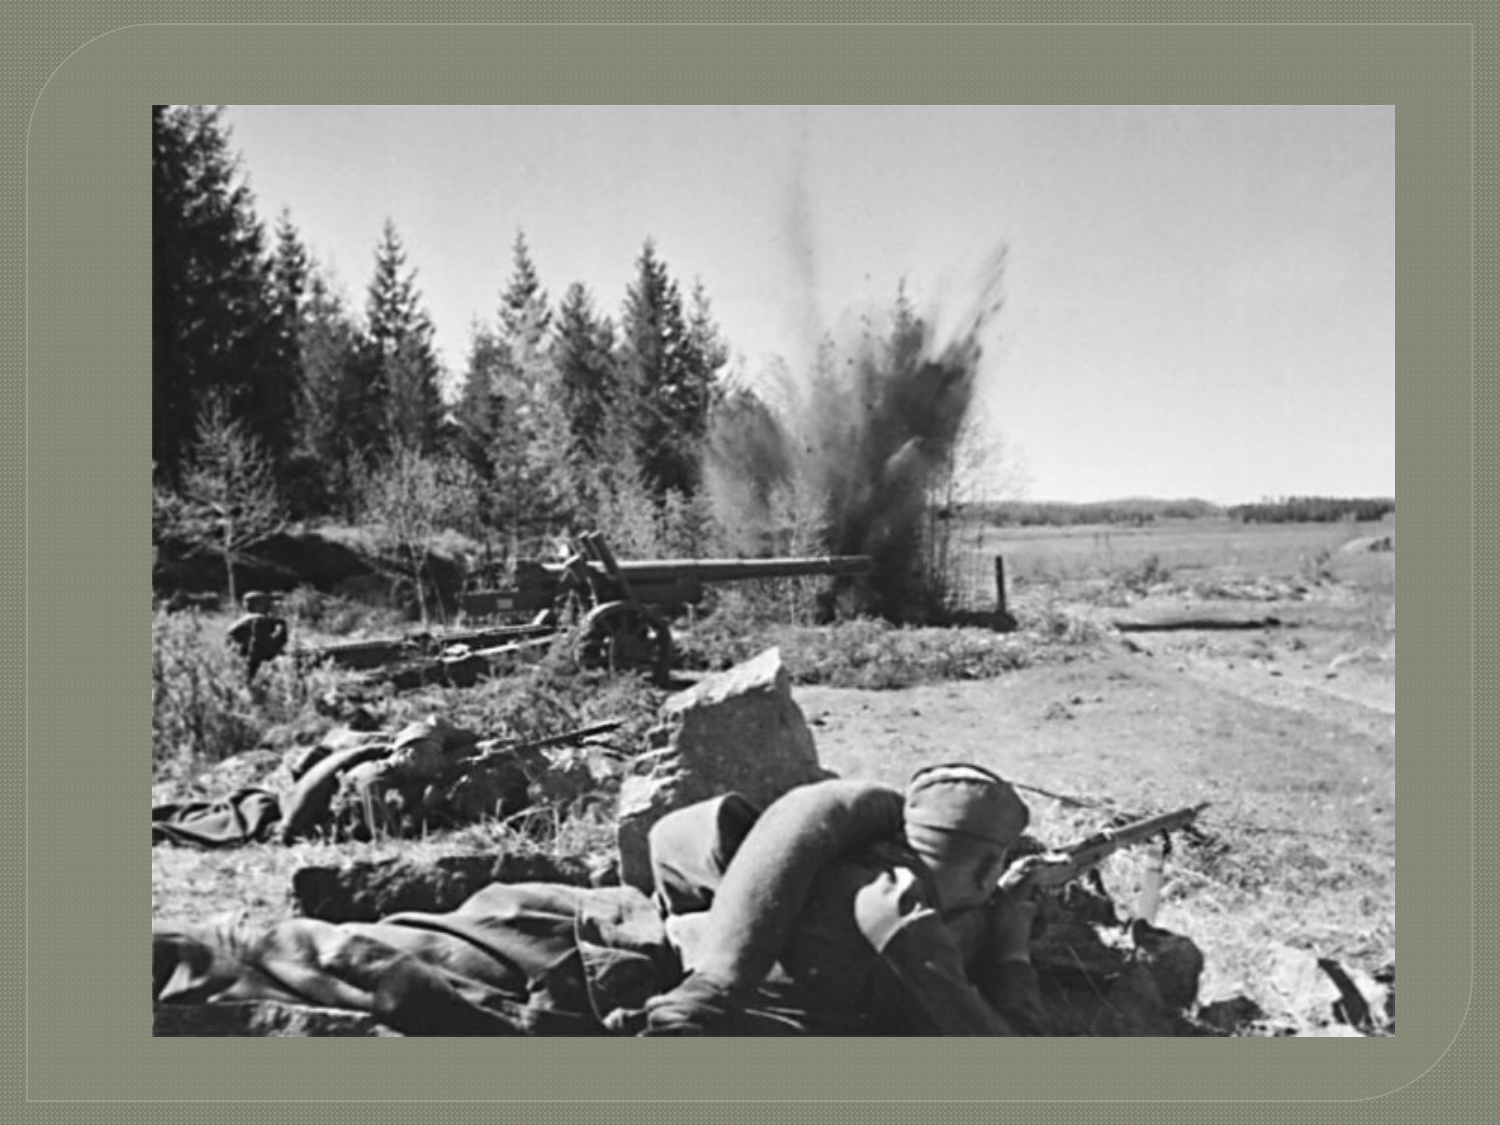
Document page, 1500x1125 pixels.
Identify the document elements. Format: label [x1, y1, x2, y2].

picture [152, 105, 1395, 1037]
